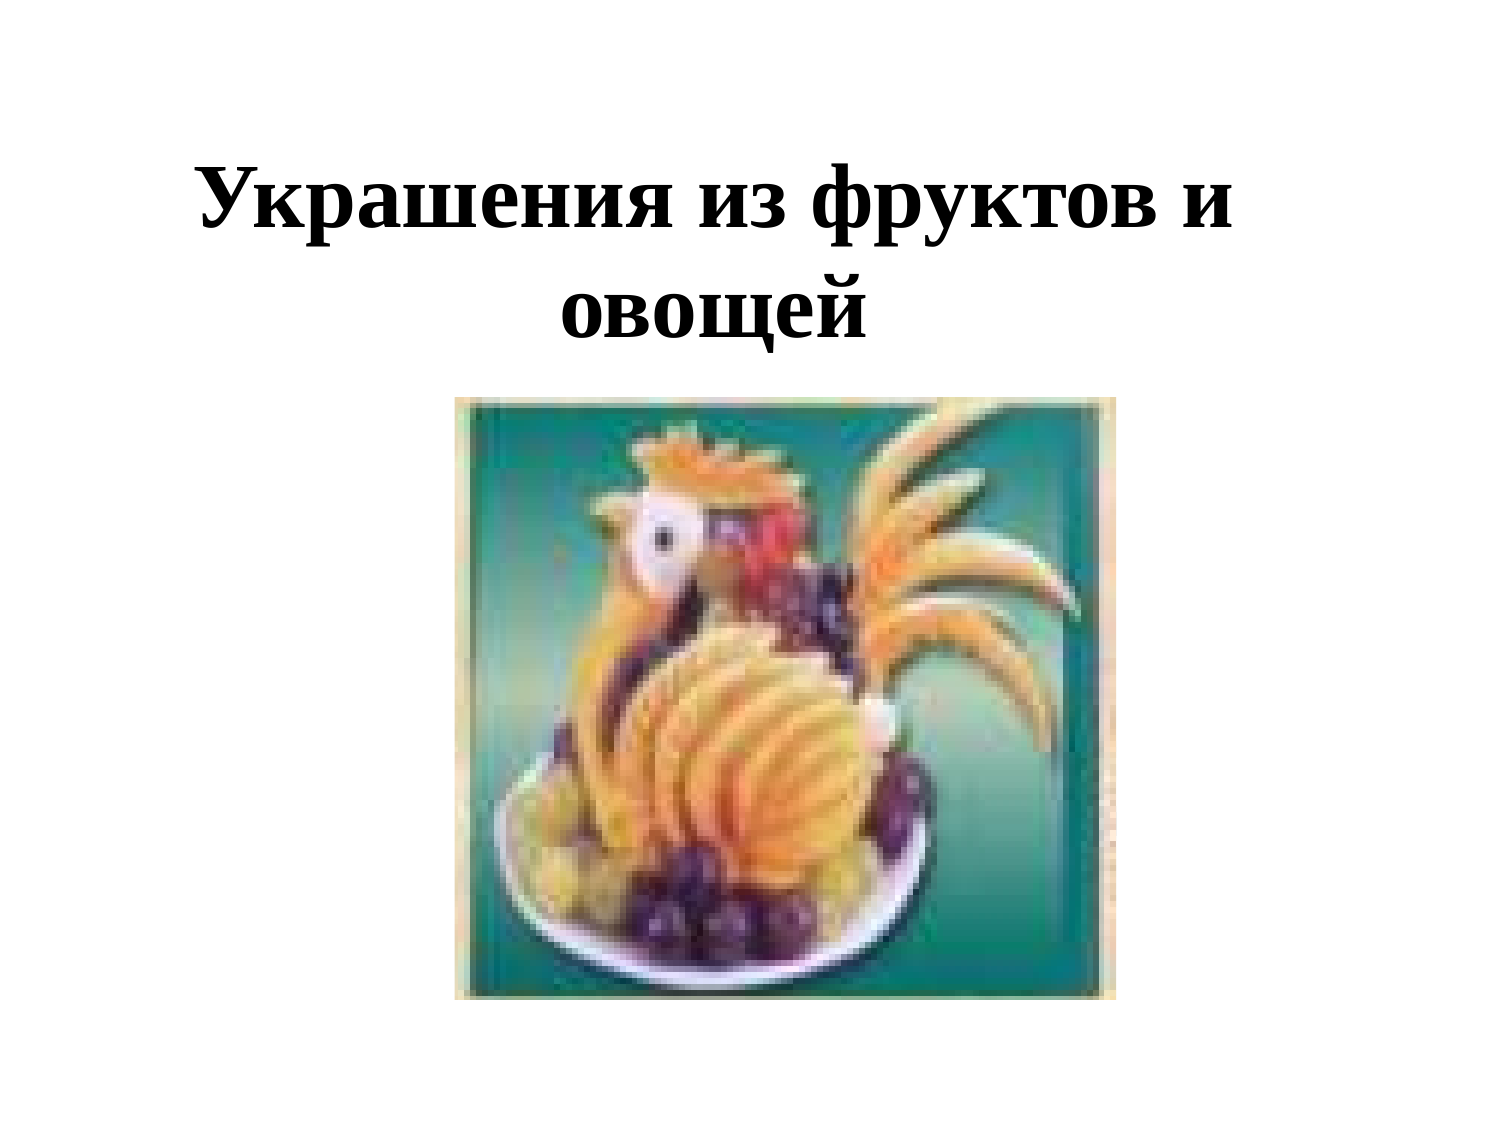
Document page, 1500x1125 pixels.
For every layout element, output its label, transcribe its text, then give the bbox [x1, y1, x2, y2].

title Украшения из фруктов и овощей [76, 125, 1352, 367]
picture [454, 396, 1117, 1000]
